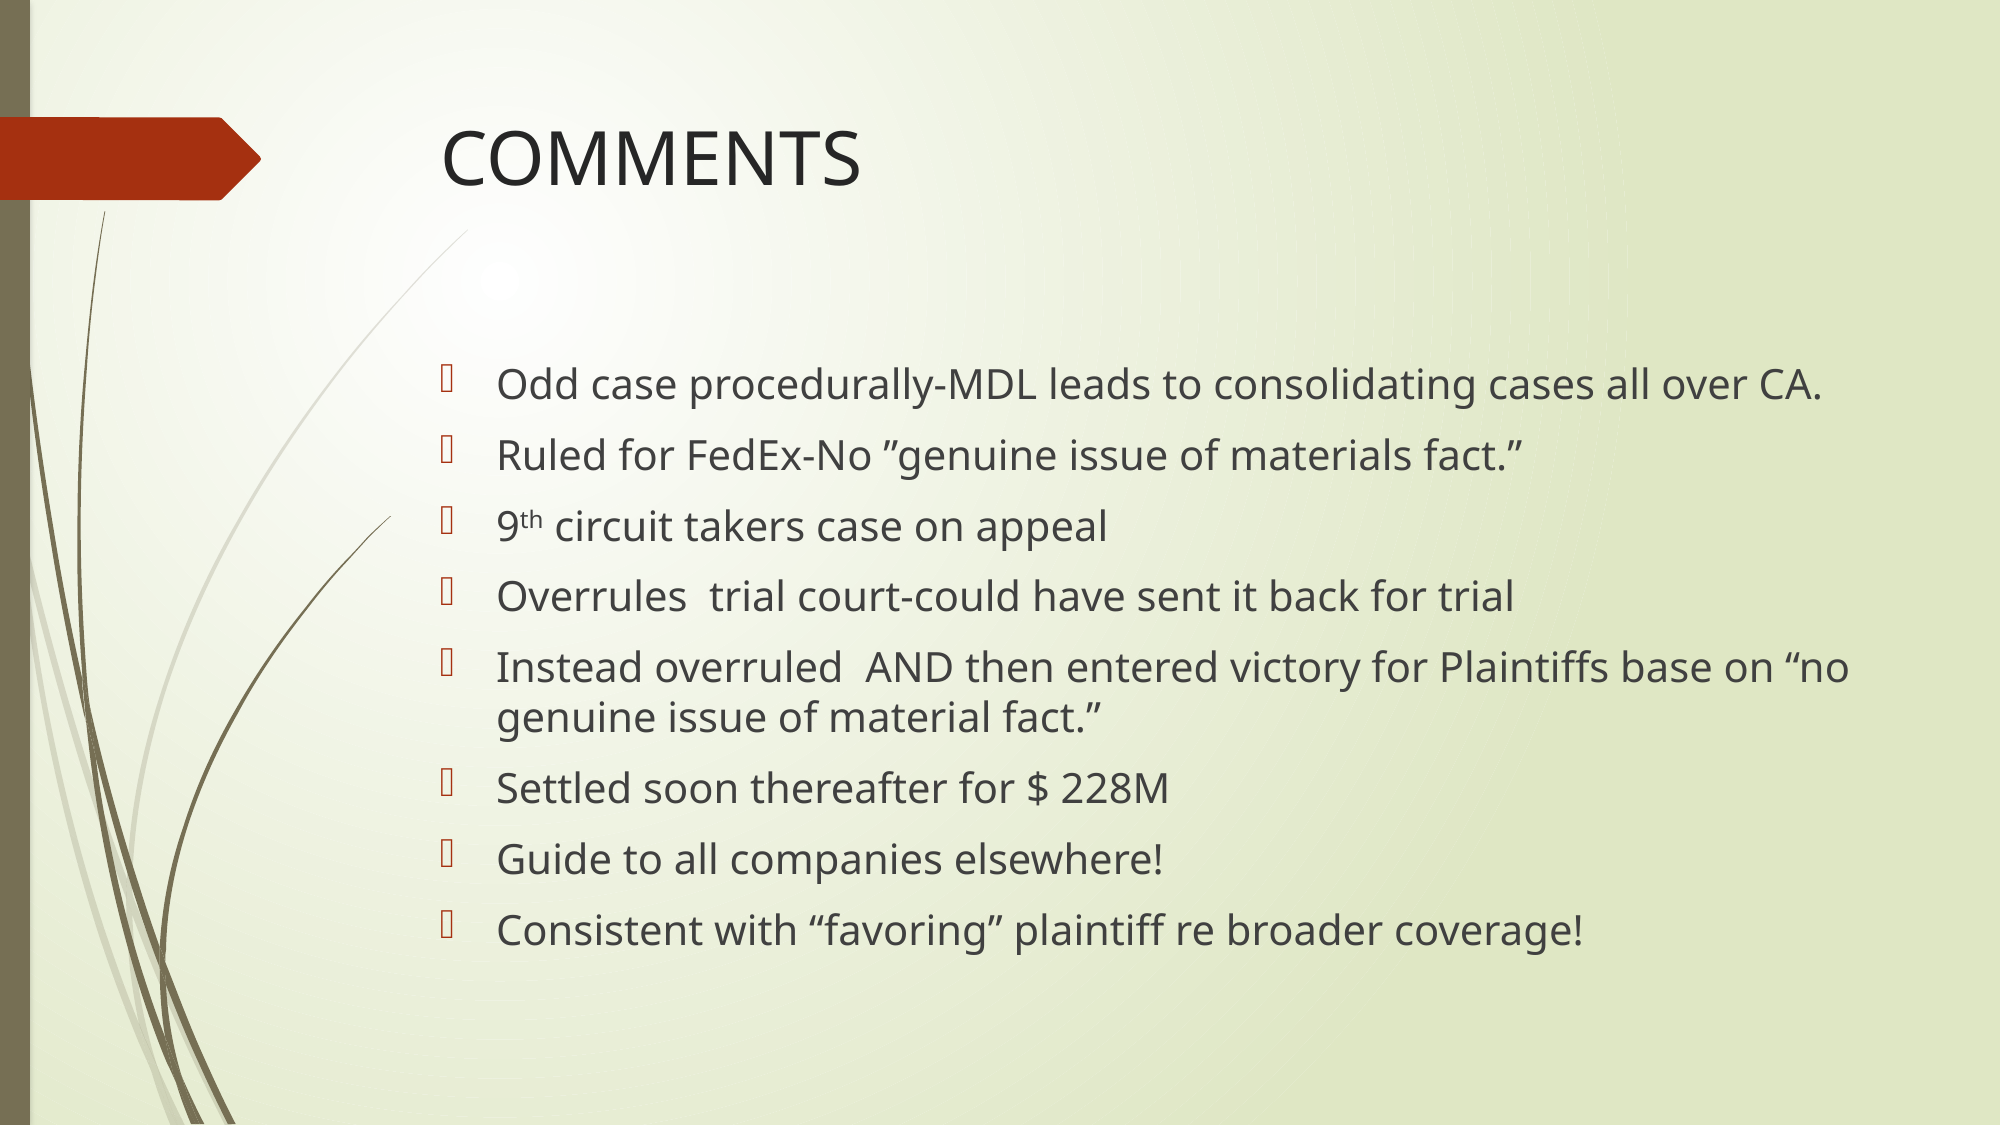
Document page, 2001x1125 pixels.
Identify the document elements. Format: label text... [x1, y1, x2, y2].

list Odd case procedurally-MDL leads to consolidating cases all over CA. Ruled for FedEx-No ”genuine issue of materials fact.” 9th circuit takers case on appeal Overrules trial court-could have sent it back for trial Instead overruled AND then entered victory for Plaintiffs base on “no genuine issue of material fact.” Settled soon thereafter for $ 228M Guide to all companies elsewhere! Consistent with “favoring” plaintiff re broader coverage! [424, 350, 1888, 970]
title COMMENTS [425, 102, 1888, 313]
